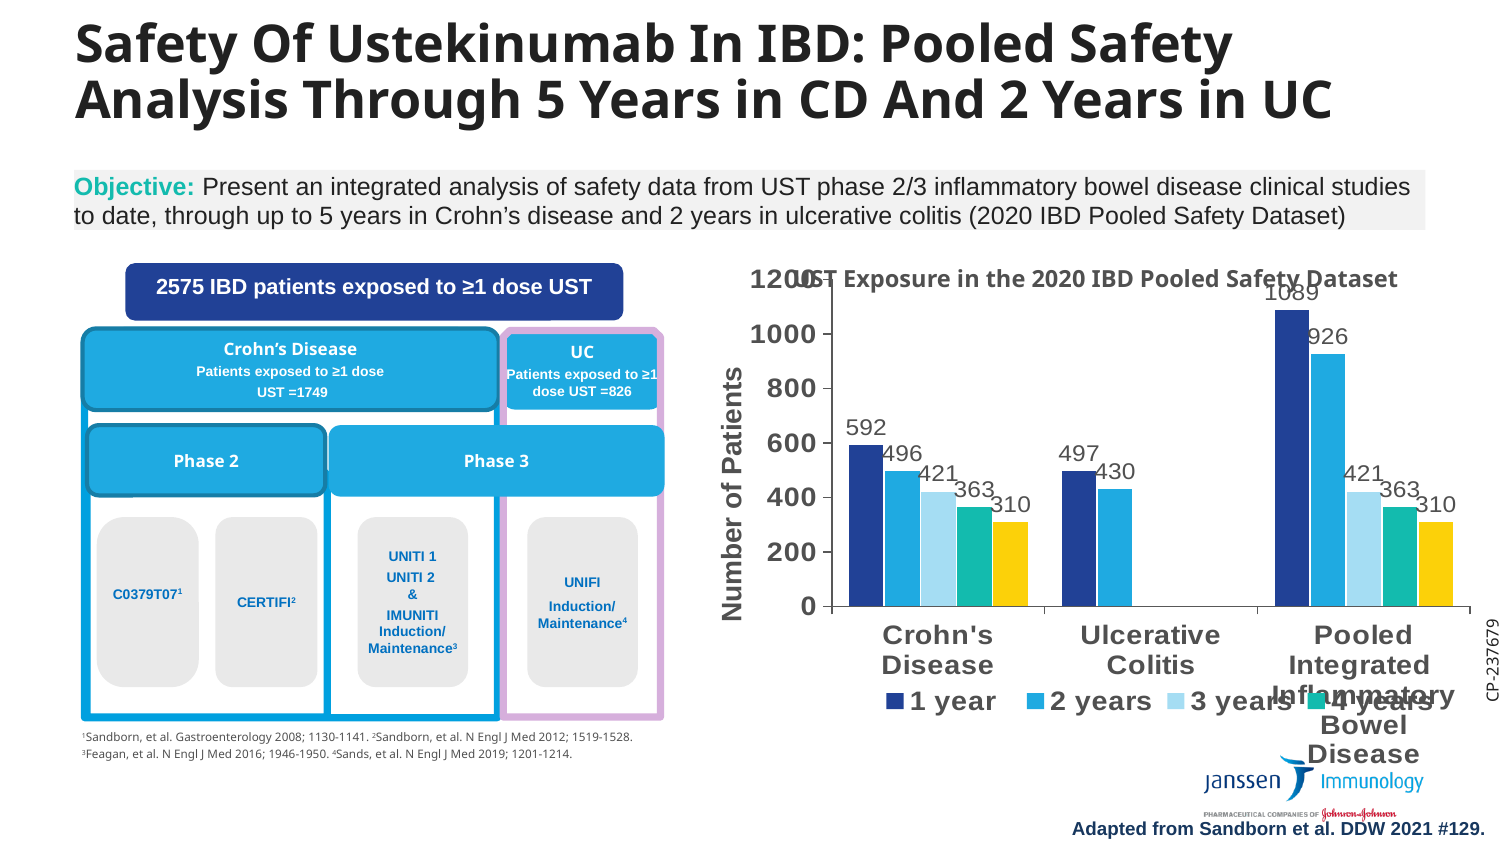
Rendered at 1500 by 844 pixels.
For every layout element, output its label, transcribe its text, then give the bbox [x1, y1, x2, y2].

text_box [705, 264, 1493, 771]
text_box Objective: Present an integrated analysis of safety data from UST phase 2/3 inflammatory bowel disease clinical studies to date, through up to 5 years in Crohn’s disease and 2 years in ulcerative colitis (2020 IBD Pooled Safety Dataset) [74, 169, 1426, 230]
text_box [82, 262, 665, 718]
title Safety Of Ustekinumab In IBD: Pooled Safety Analysis Through 5 Years in CD And 2 Years in UC [74, 16, 1426, 169]
text_box UST Exposure in the 2020 IBD Pooled Safety Dataset [693, 256, 1497, 300]
text_box Adapted from Sandborn et al. DDW 2021 #129. [668, 809, 1500, 844]
text_box 1Sandborn, et al. Gastroenterology 2008; 1130-1141. 2Sandborn, et al. N Engl J Med 2012; 1519-1528. 3Feagan, et al. N Engl J Med 2016; 1946-1950. 4Sands, et al. N Engl J Med 2019; 1201-1214. [81, 726, 700, 761]
picture [1185, 771, 1442, 809]
